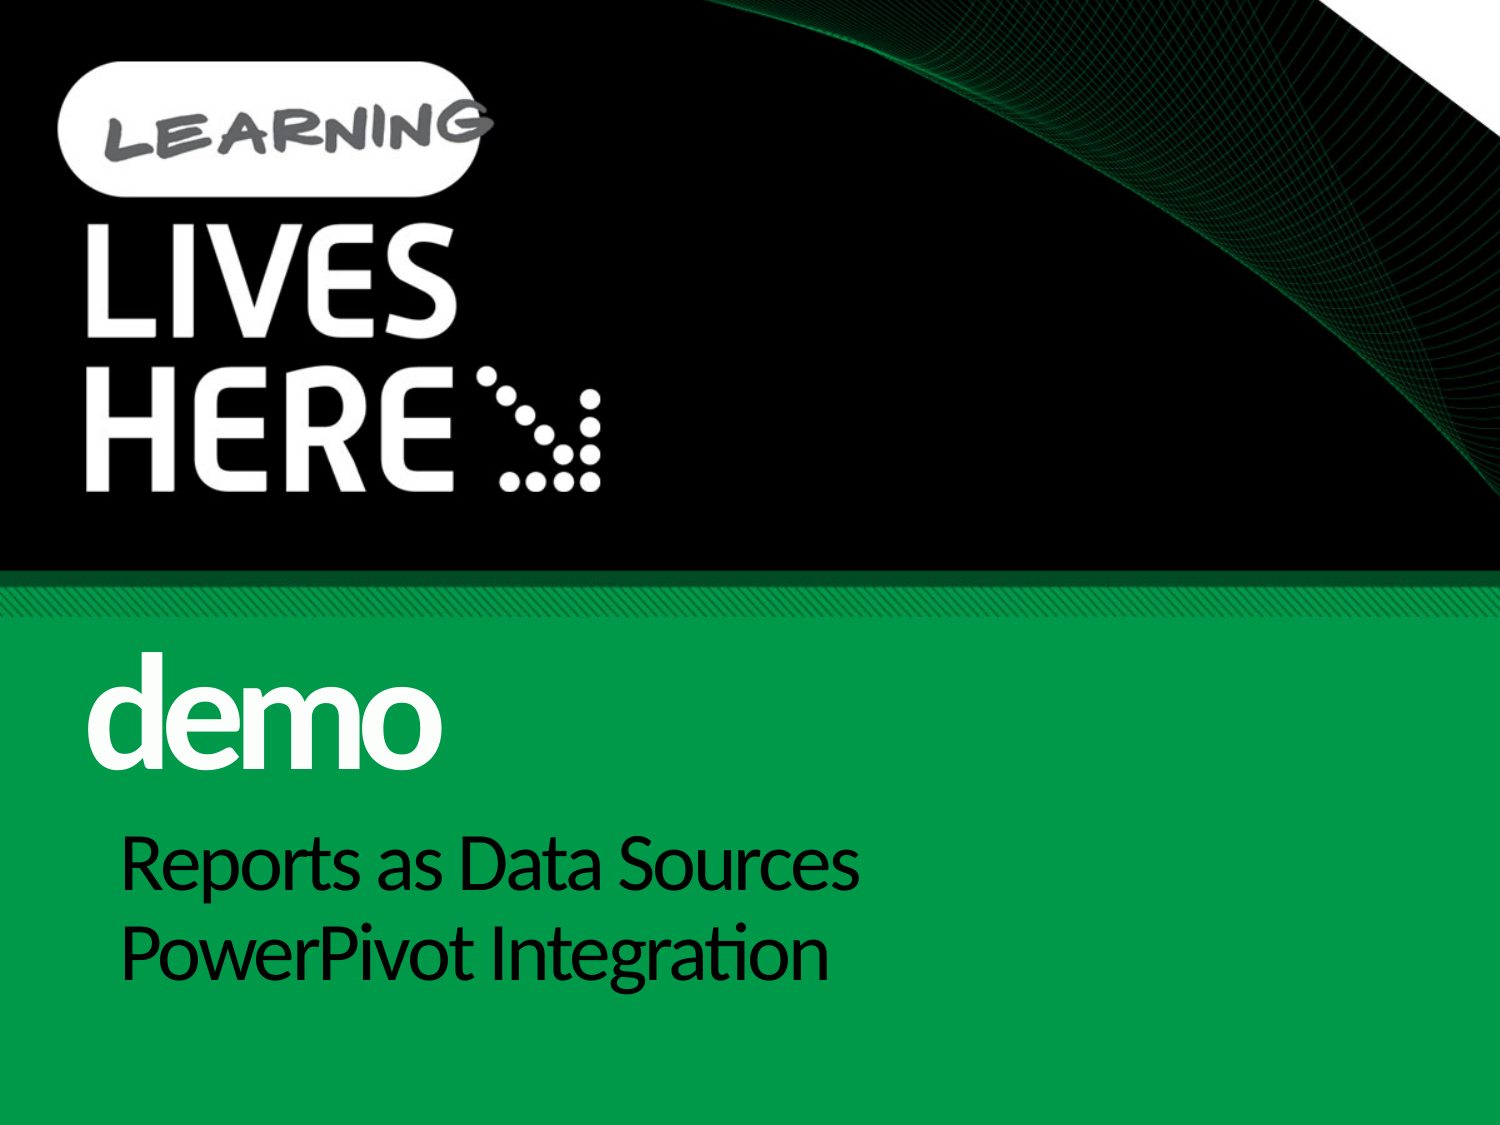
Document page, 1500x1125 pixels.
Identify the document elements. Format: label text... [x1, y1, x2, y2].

title Reports as Data Sources PowerPivot Integration [119, 818, 1375, 943]
list demo [83, 625, 1344, 800]
picture [0, 0, 1500, 1125]
